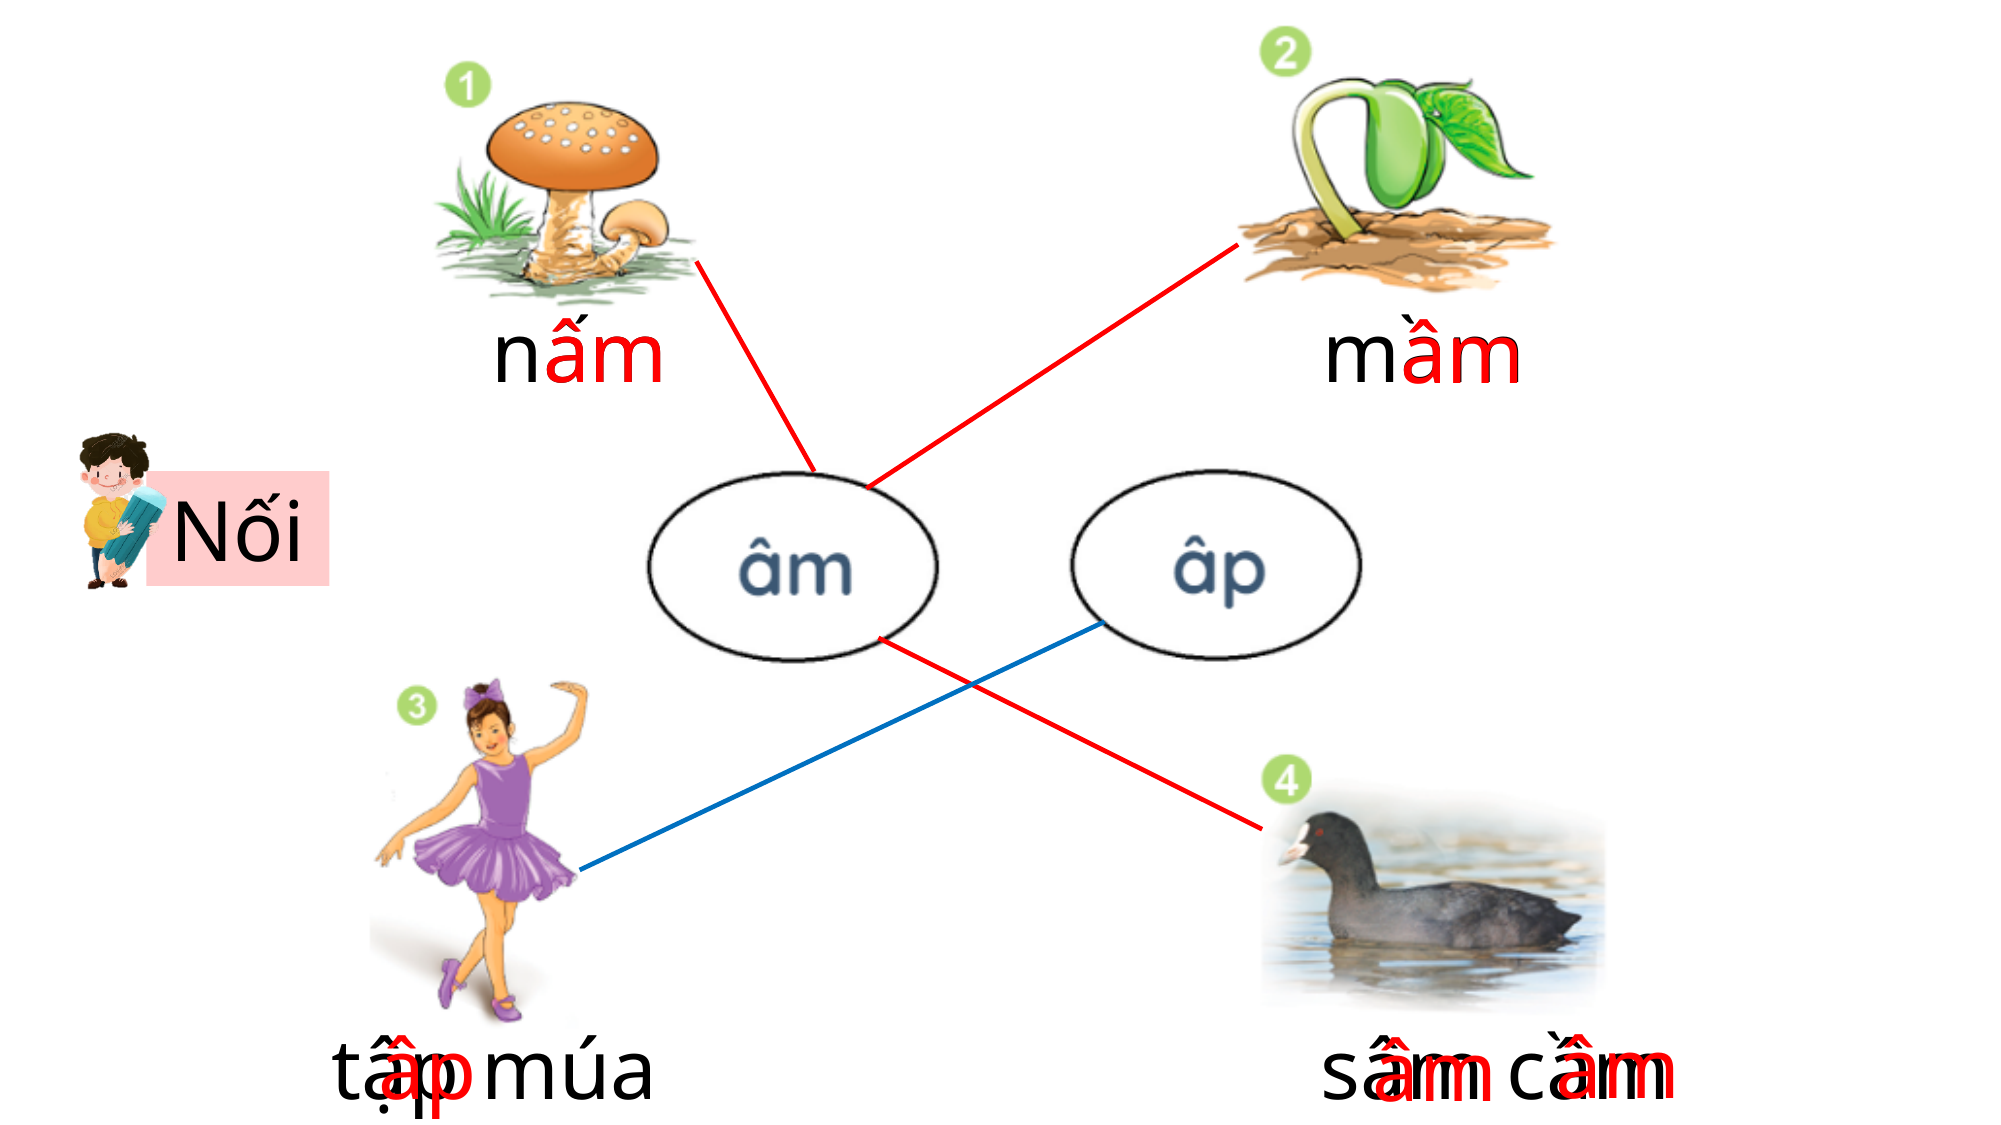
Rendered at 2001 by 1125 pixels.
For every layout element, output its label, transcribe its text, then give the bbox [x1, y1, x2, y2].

picture [344, 14, 1616, 1042]
text_box âp [354, 1042, 500, 1124]
text_box sâm cầm [1285, 1042, 1351, 1124]
text_box âm [1351, 1042, 1519, 1125]
text_box tập múa [292, 1008, 354, 1124]
text_box sâm cầm [1519, 1008, 1706, 1124]
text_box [579, 621, 1105, 870]
text_box âm [1540, 1008, 1696, 1123]
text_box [696, 261, 815, 472]
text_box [866, 244, 1239, 489]
text_box tập múa [500, 1042, 697, 1124]
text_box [75, 431, 330, 592]
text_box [1105, 637, 1263, 830]
